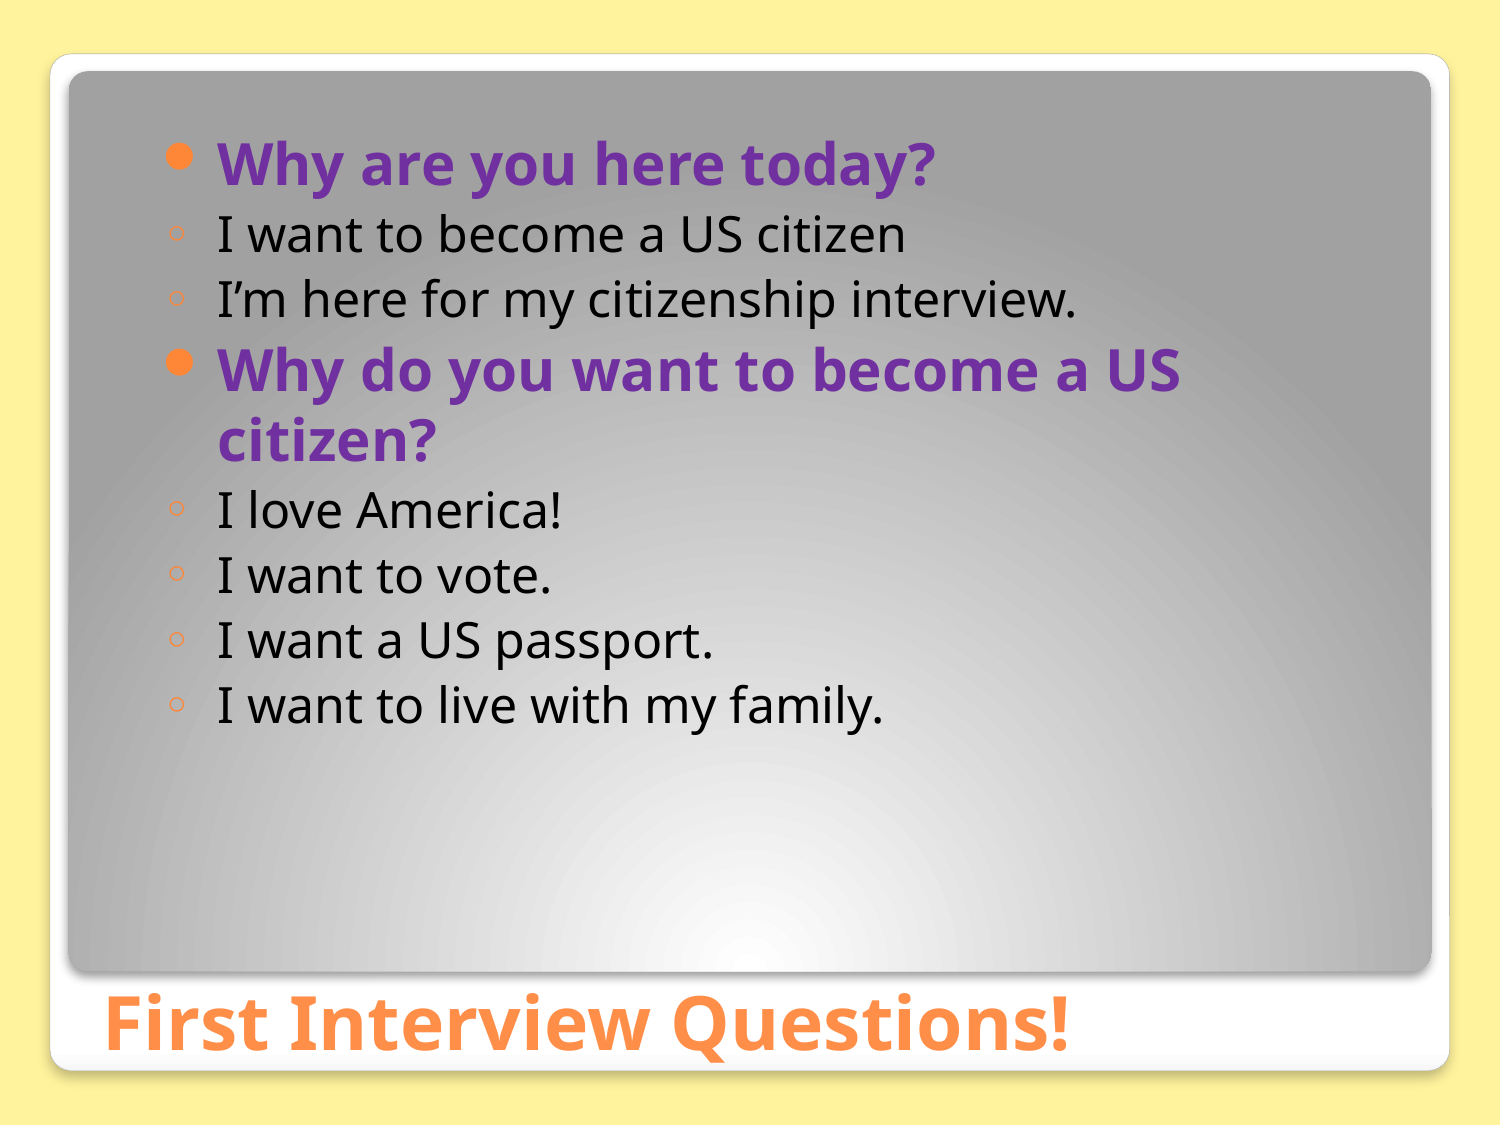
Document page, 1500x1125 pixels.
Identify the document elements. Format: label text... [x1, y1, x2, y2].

list Why are you here today? I want to become a US citizen I’m here for my citizenship interview. Why do you want to become a US citizen? I love America! I want to vote. I want a US passport. I want to live with my family. [75, 112, 1425, 988]
title First Interview Questions! [87, 900, 1430, 1073]
